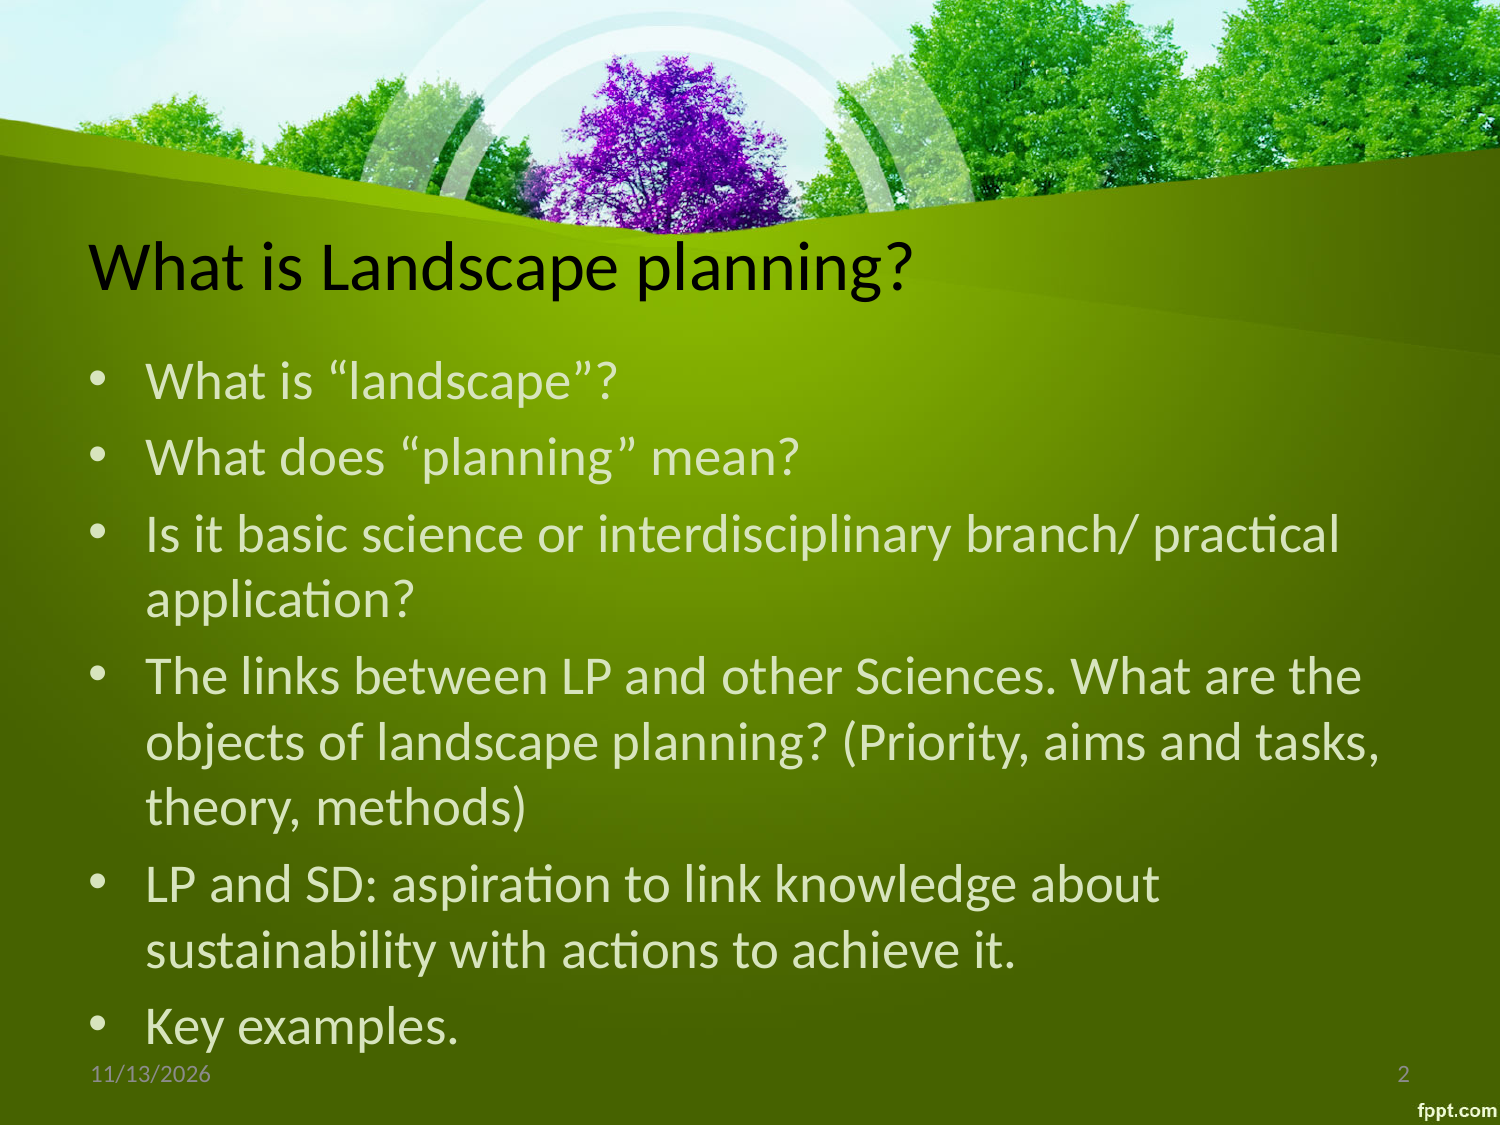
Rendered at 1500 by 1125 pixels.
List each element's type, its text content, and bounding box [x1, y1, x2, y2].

picture [0, 0, 1500, 1125]
list What is “landscape”? What does “planning” mean? Is it basic science or interdisciplinary branch/ practical application? The links between LP and other Sciences. What are the objects of landscape planning? (Priority, aims and tasks, theory, methods) LP and SD: aspiration to link knowledge about sustainability with actions to achieve it. Key examples. [73, 337, 1424, 1064]
slide_number 2 [1074, 1042, 1425, 1103]
title What is Landscape planning? [73, 211, 1424, 312]
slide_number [75, 1042, 425, 1103]
